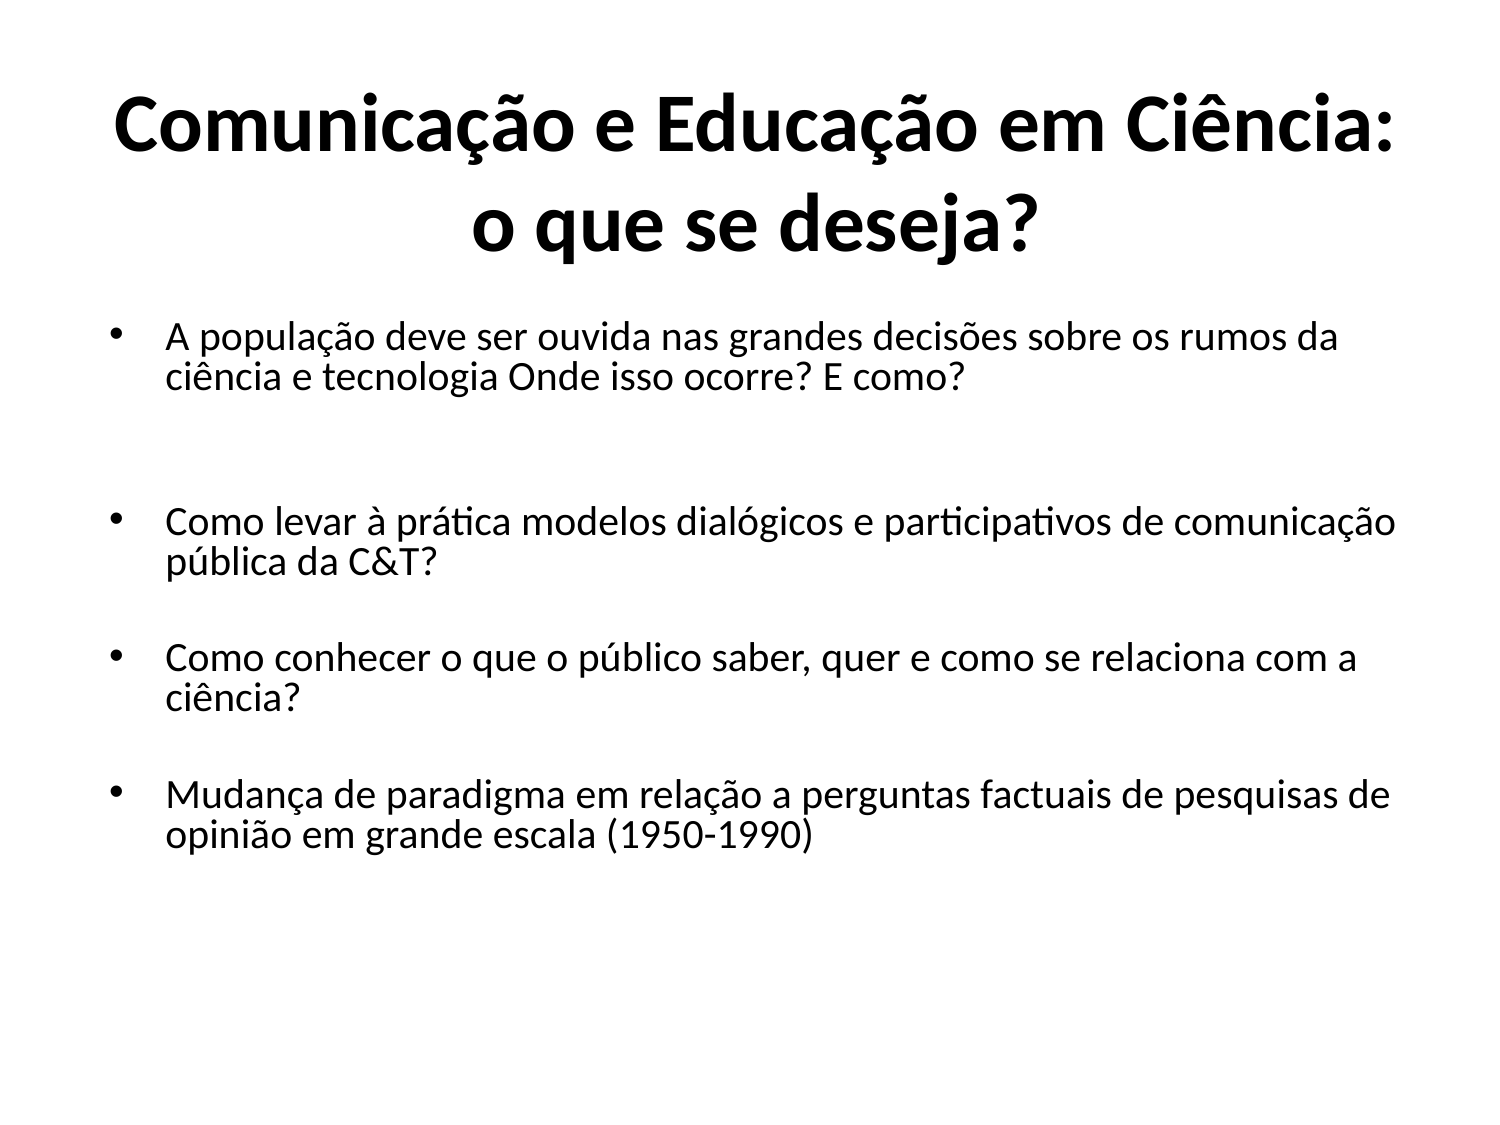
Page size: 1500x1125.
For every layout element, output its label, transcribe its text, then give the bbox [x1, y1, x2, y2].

list A população deve ser ouvida nas grandes decisões sobre os rumos da ciência e tecnologia Onde isso ocorre? E como? Como levar à prática modelos dialógicos e participativos de comunicação pública da C&T? Como conhecer o que o público saber, quer e como se relaciona com a ciência? Mudança de paradigma em relação a perguntas factuais de pesquisas de opinião em grande escala (1950-1990) [94, 310, 1439, 1025]
title Comunicação e Educação em Ciência: o que se deseja? [74, 59, 1439, 278]
